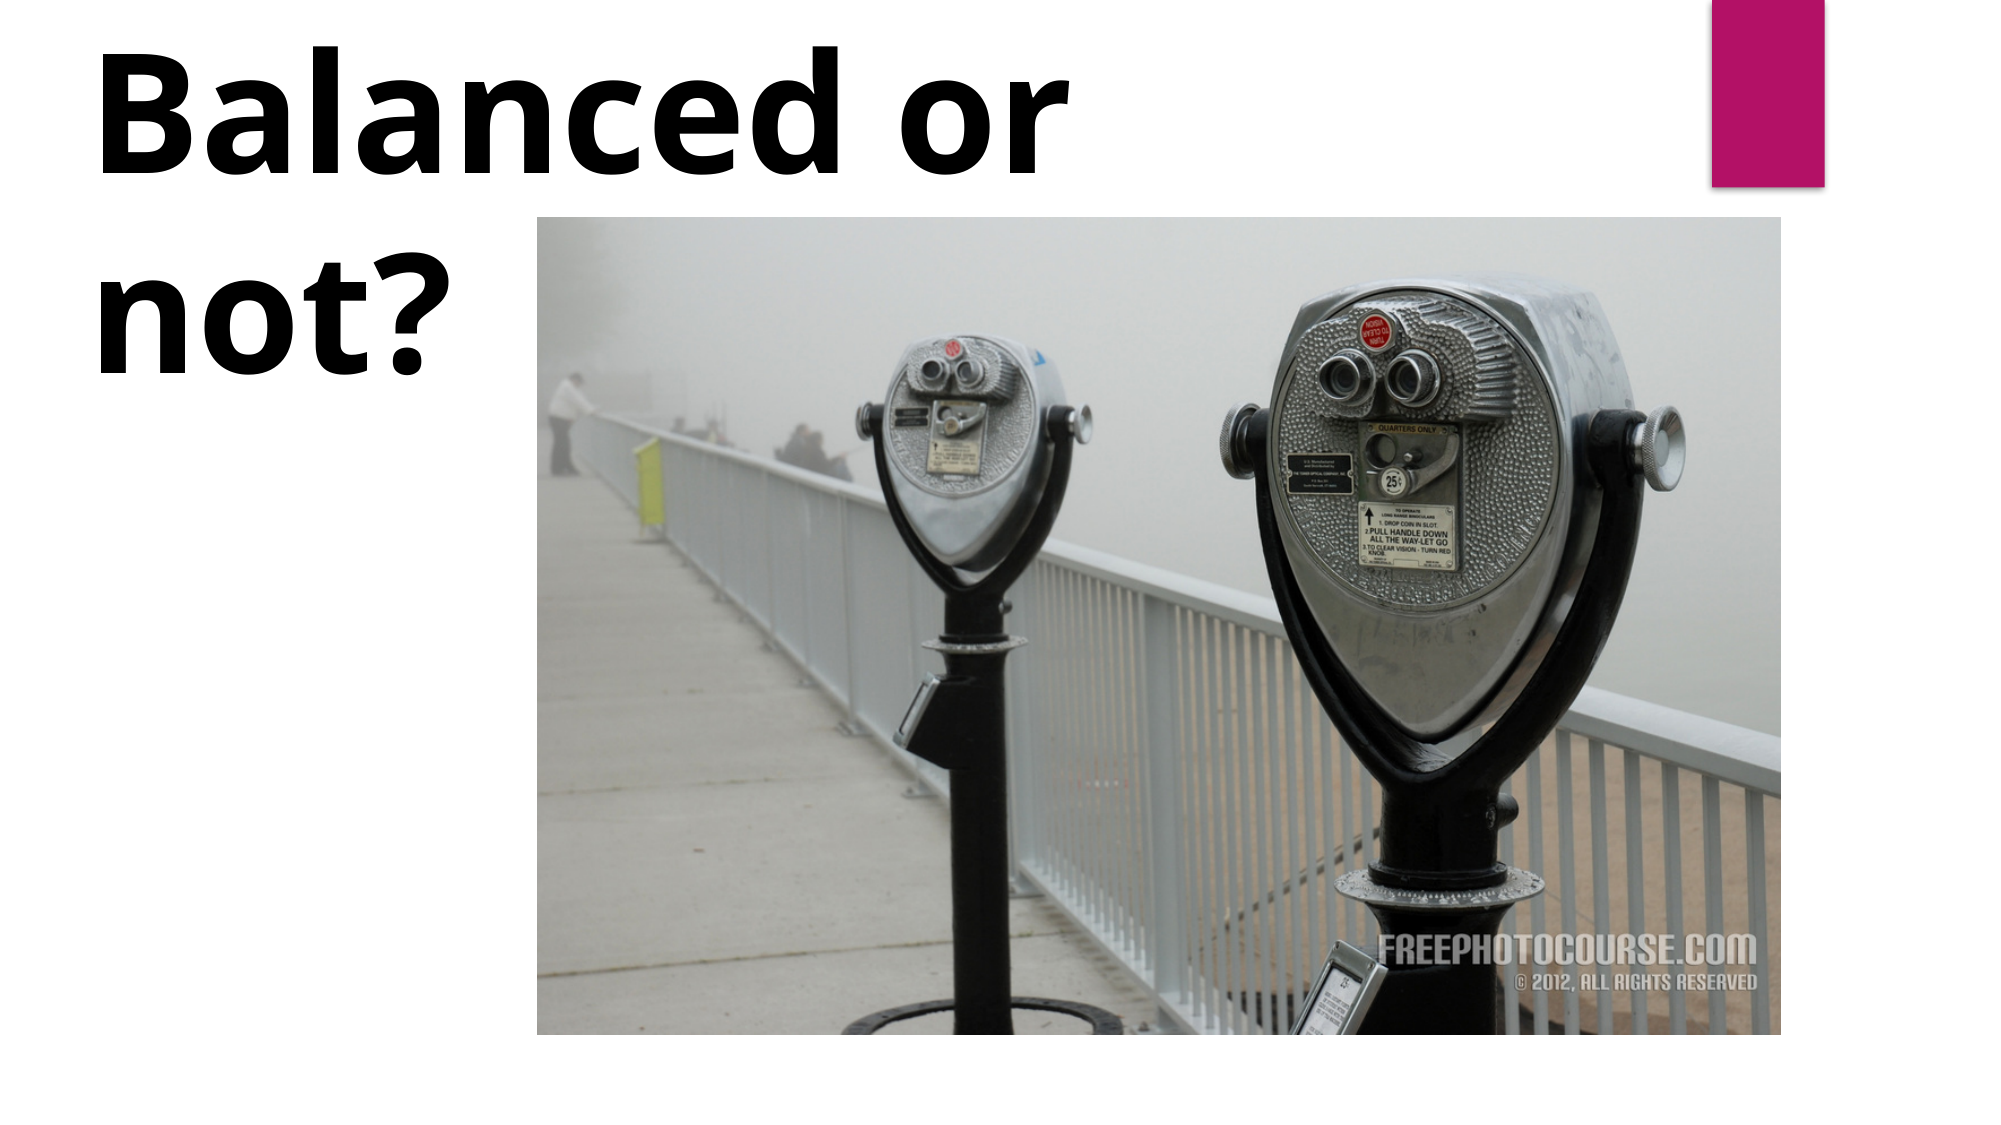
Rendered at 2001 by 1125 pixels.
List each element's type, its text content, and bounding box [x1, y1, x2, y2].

text_box Balanced or not? [73, 0, 1444, 415]
picture [536, 216, 1782, 1035]
